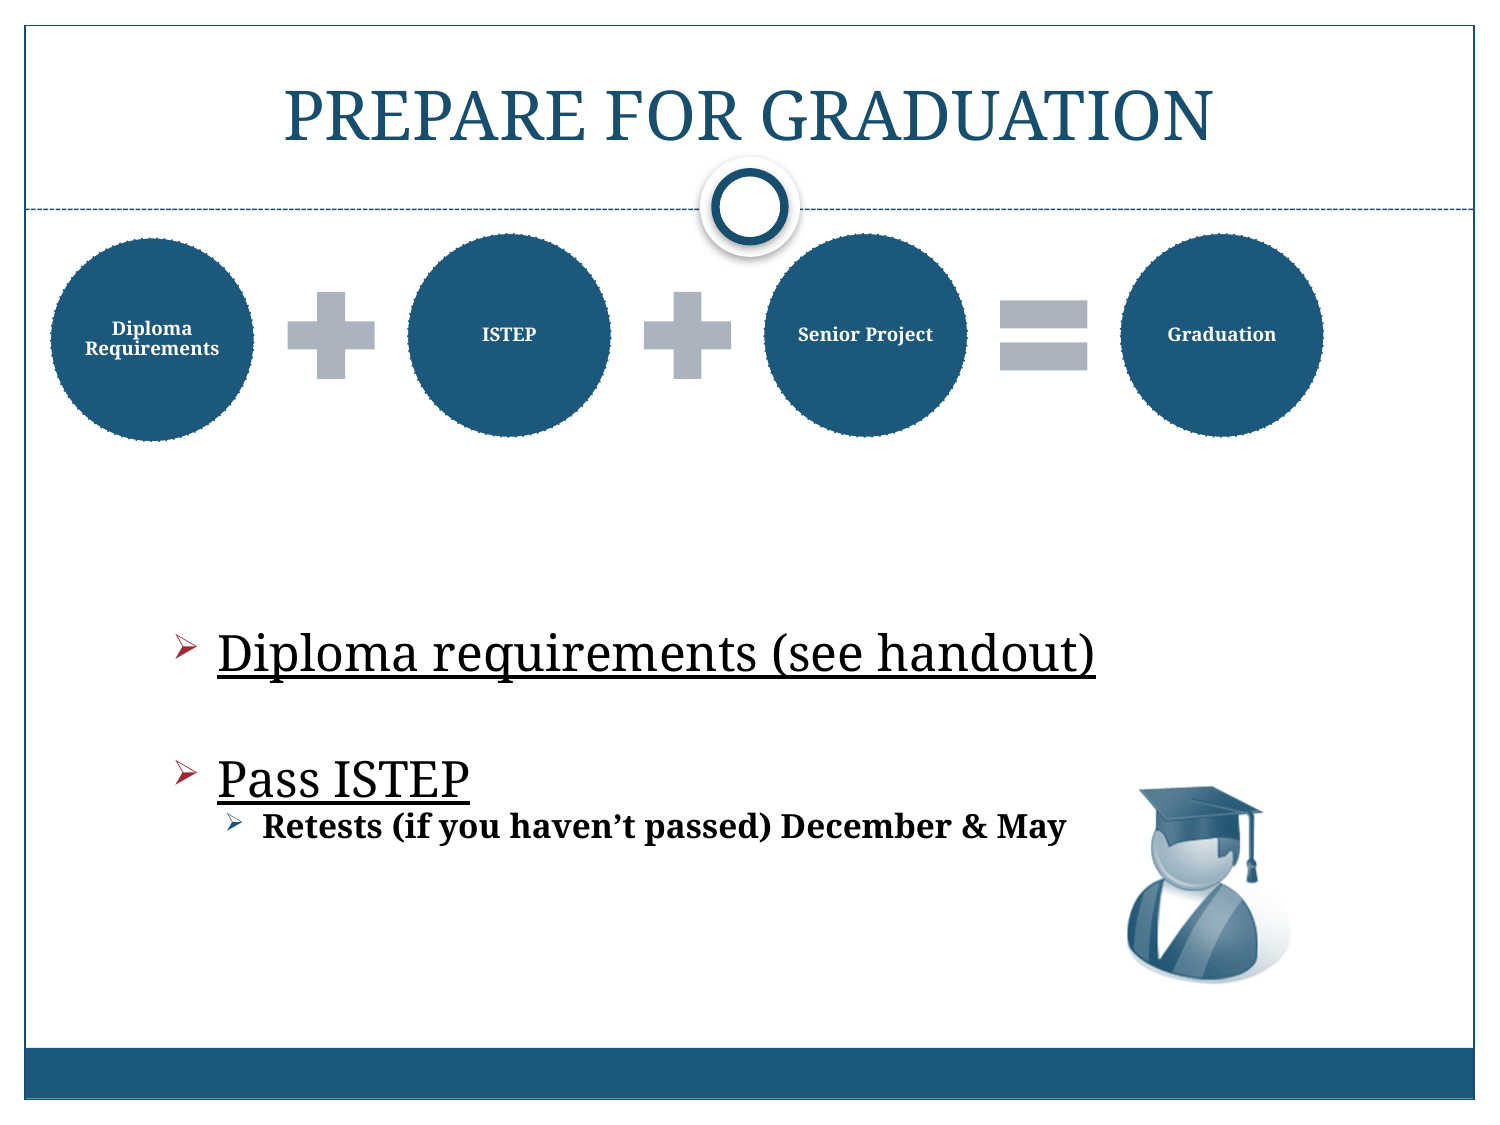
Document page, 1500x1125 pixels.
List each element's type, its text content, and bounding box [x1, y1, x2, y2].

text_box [49, 187, 1326, 484]
title PREPARE FOR GRADUATION [49, 37, 1450, 162]
picture [1099, 774, 1326, 1001]
list Diploma requirements (see handout) Pass ISTEP Retests (if you haven’t passed) December & May [112, 287, 1388, 963]
